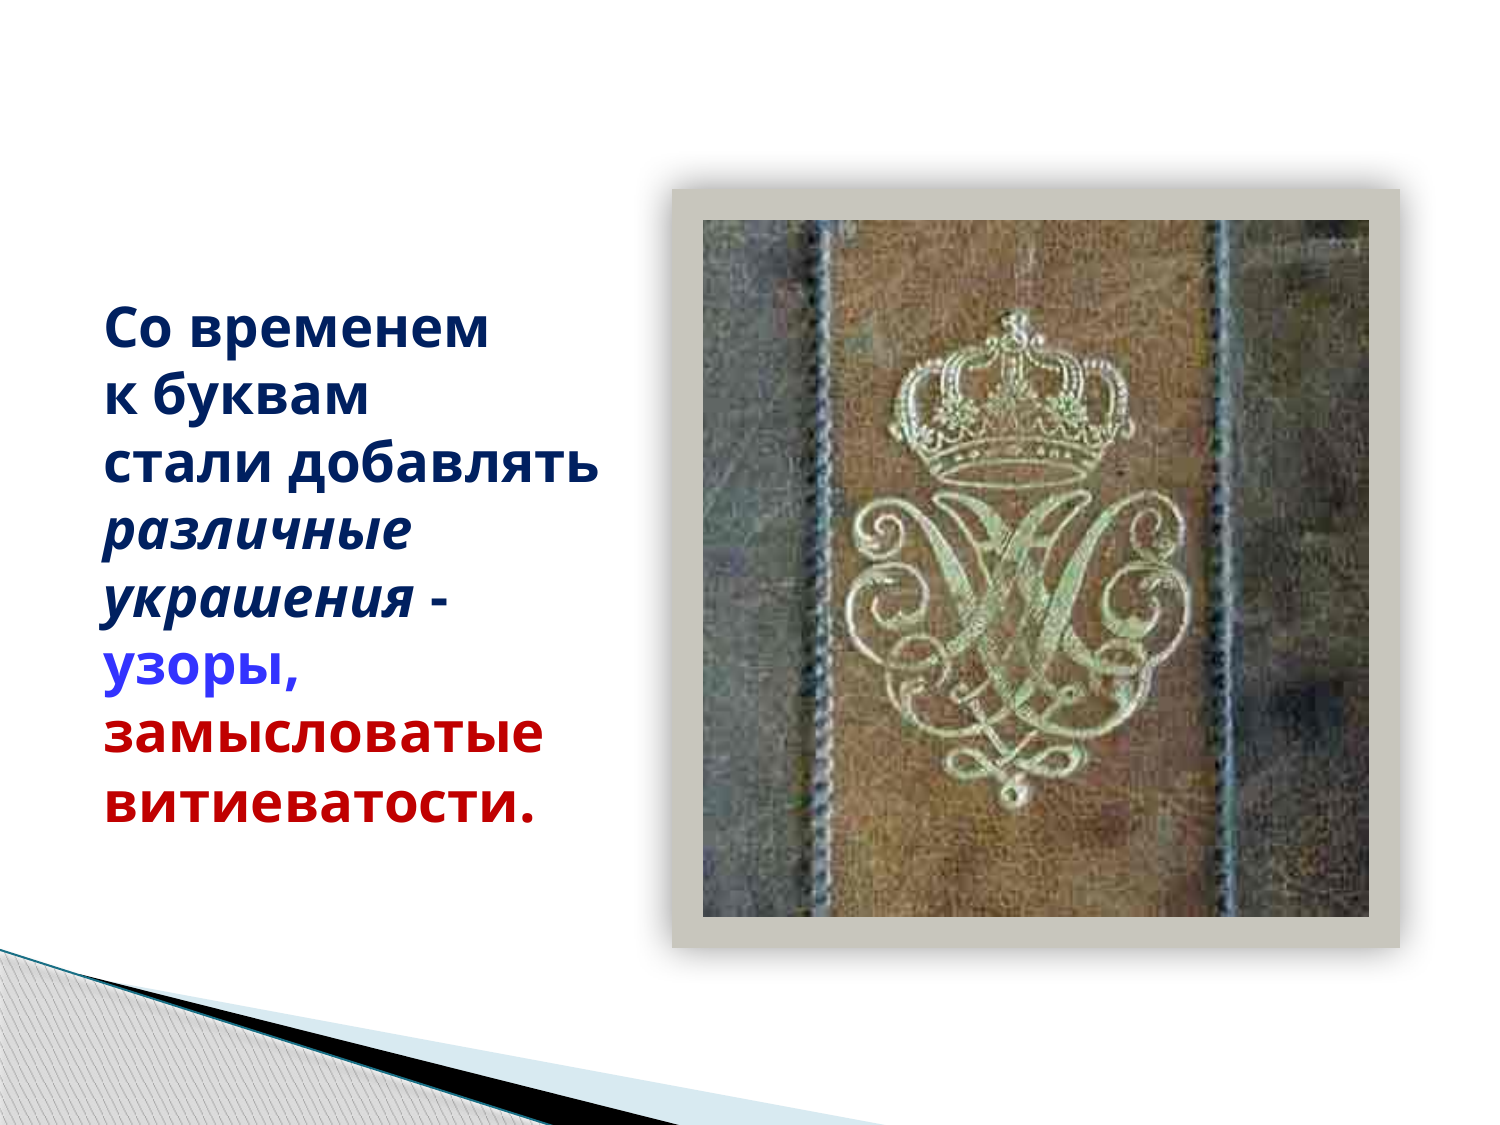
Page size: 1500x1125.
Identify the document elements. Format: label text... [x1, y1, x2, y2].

title Со временем к буквам стали добавлять различные украшения - узоры, замысловатые витиеватости. [88, 58, 656, 1067]
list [702, 219, 1369, 918]
